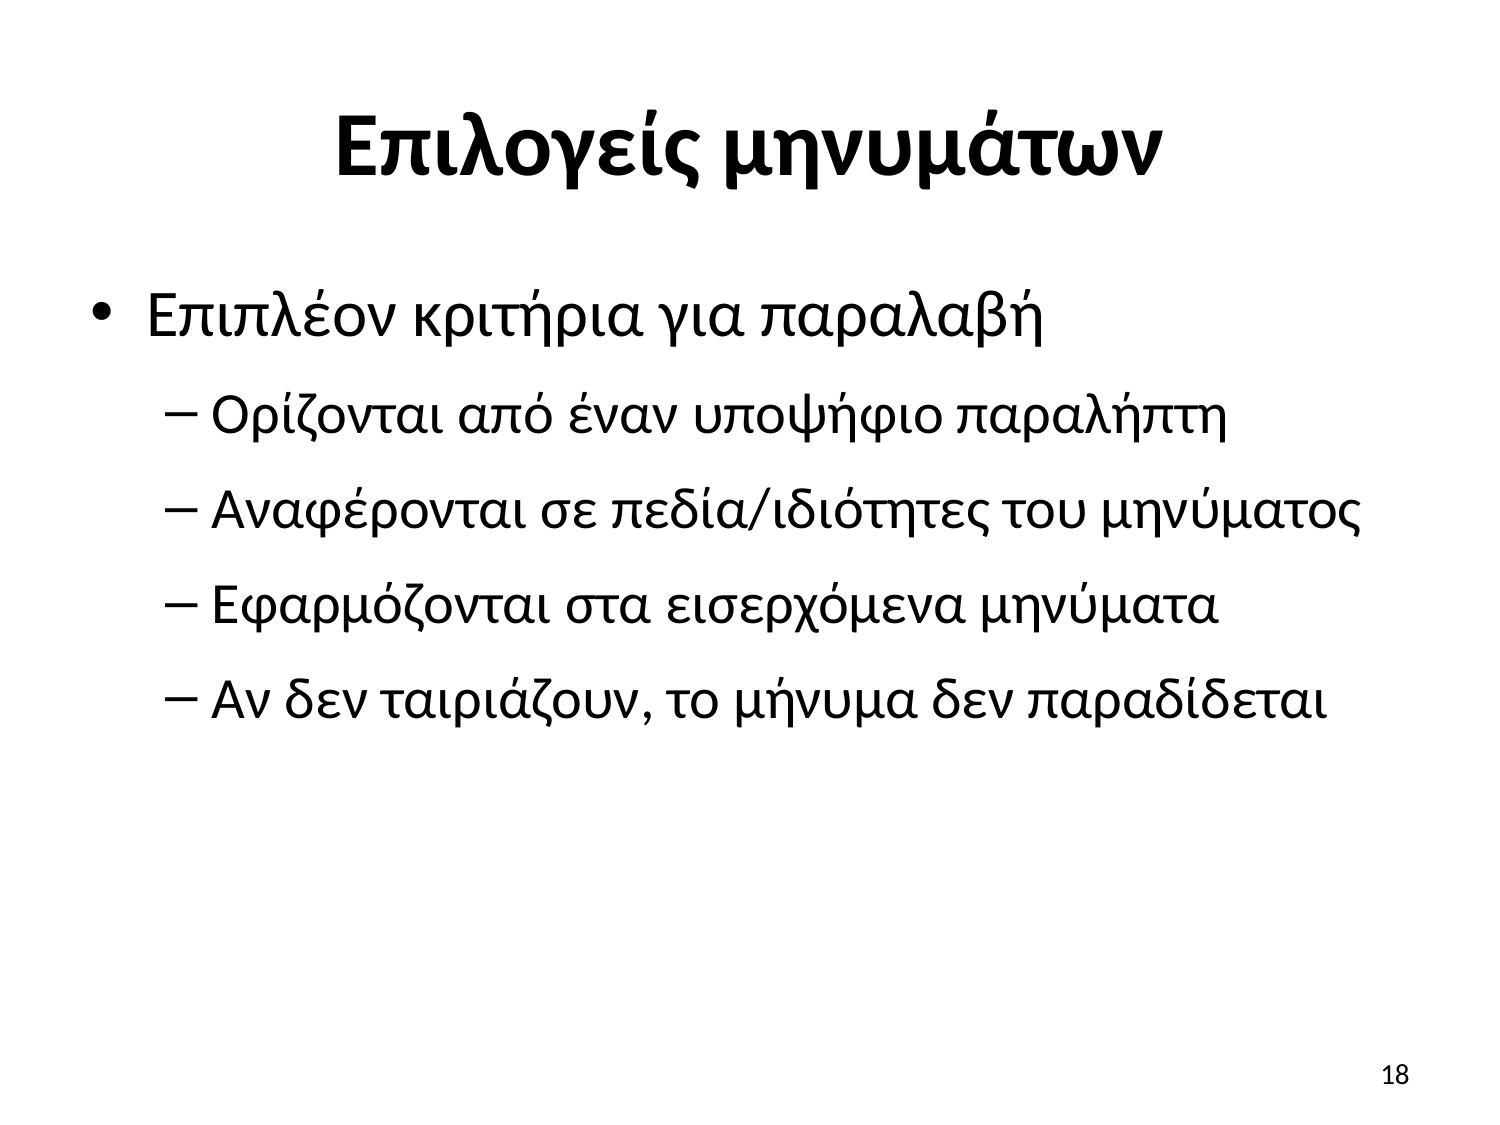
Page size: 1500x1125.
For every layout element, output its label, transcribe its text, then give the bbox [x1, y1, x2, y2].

list Επιπλέον κριτήρια για παραλαβή Ορίζονται από έναν υποψήφιο παραλήπτη Αναφέρονται σε πεδία/ιδιότητες του μηνύματος Εφαρμόζονται στα εισερχόμενα μηνύματα Αν δεν ταιριάζουν, το μήνυμα δεν παραδίδεται [75, 262, 1425, 1005]
title Επιλογείς μηνυμάτων [75, 45, 1425, 233]
slide_number 18 [1074, 1042, 1425, 1103]
